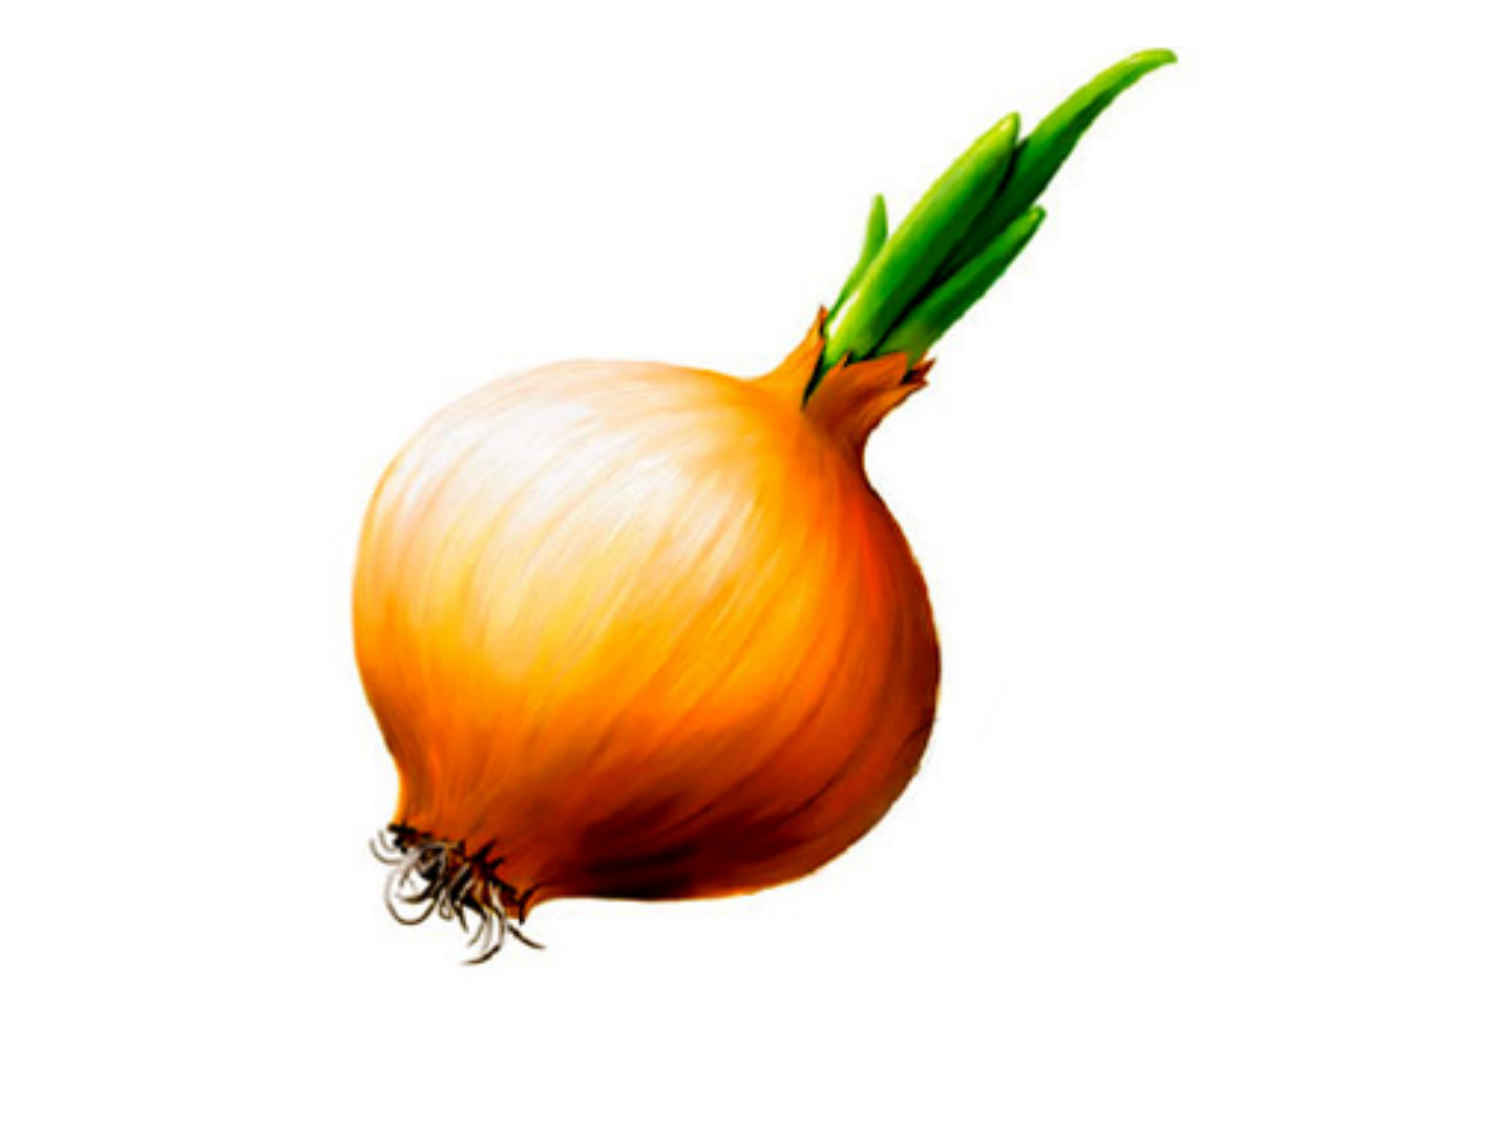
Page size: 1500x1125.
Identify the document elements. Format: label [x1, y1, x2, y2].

picture [210, 46, 1214, 985]
